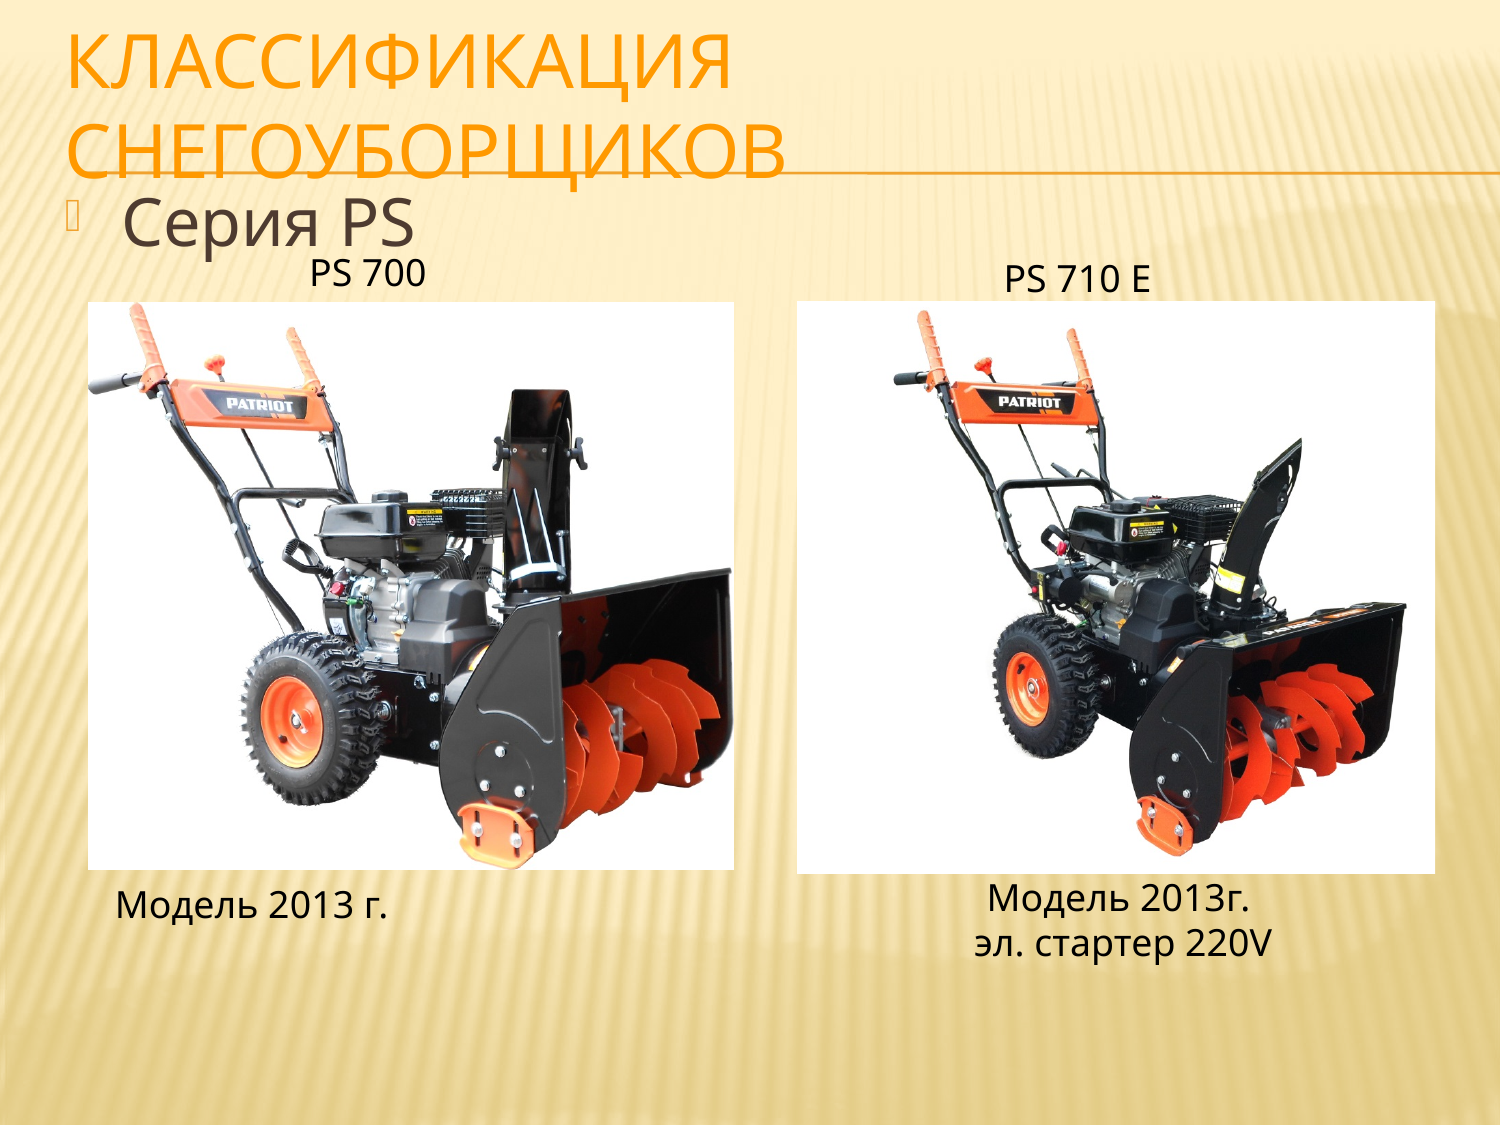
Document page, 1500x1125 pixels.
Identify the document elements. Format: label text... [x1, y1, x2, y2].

picture [796, 301, 1436, 875]
list Серия PS [50, 172, 1475, 998]
text_box Модель 2013 г. [100, 888, 672, 934]
picture [88, 302, 734, 870]
title Классификация снегоуборщиков [50, 35, 1475, 172]
text_box Модель 2013г. эл. cтартер 220V [832, 893, 1405, 972]
text_box PS 700 [294, 242, 442, 300]
text_box PS 710 E [988, 247, 1167, 299]
